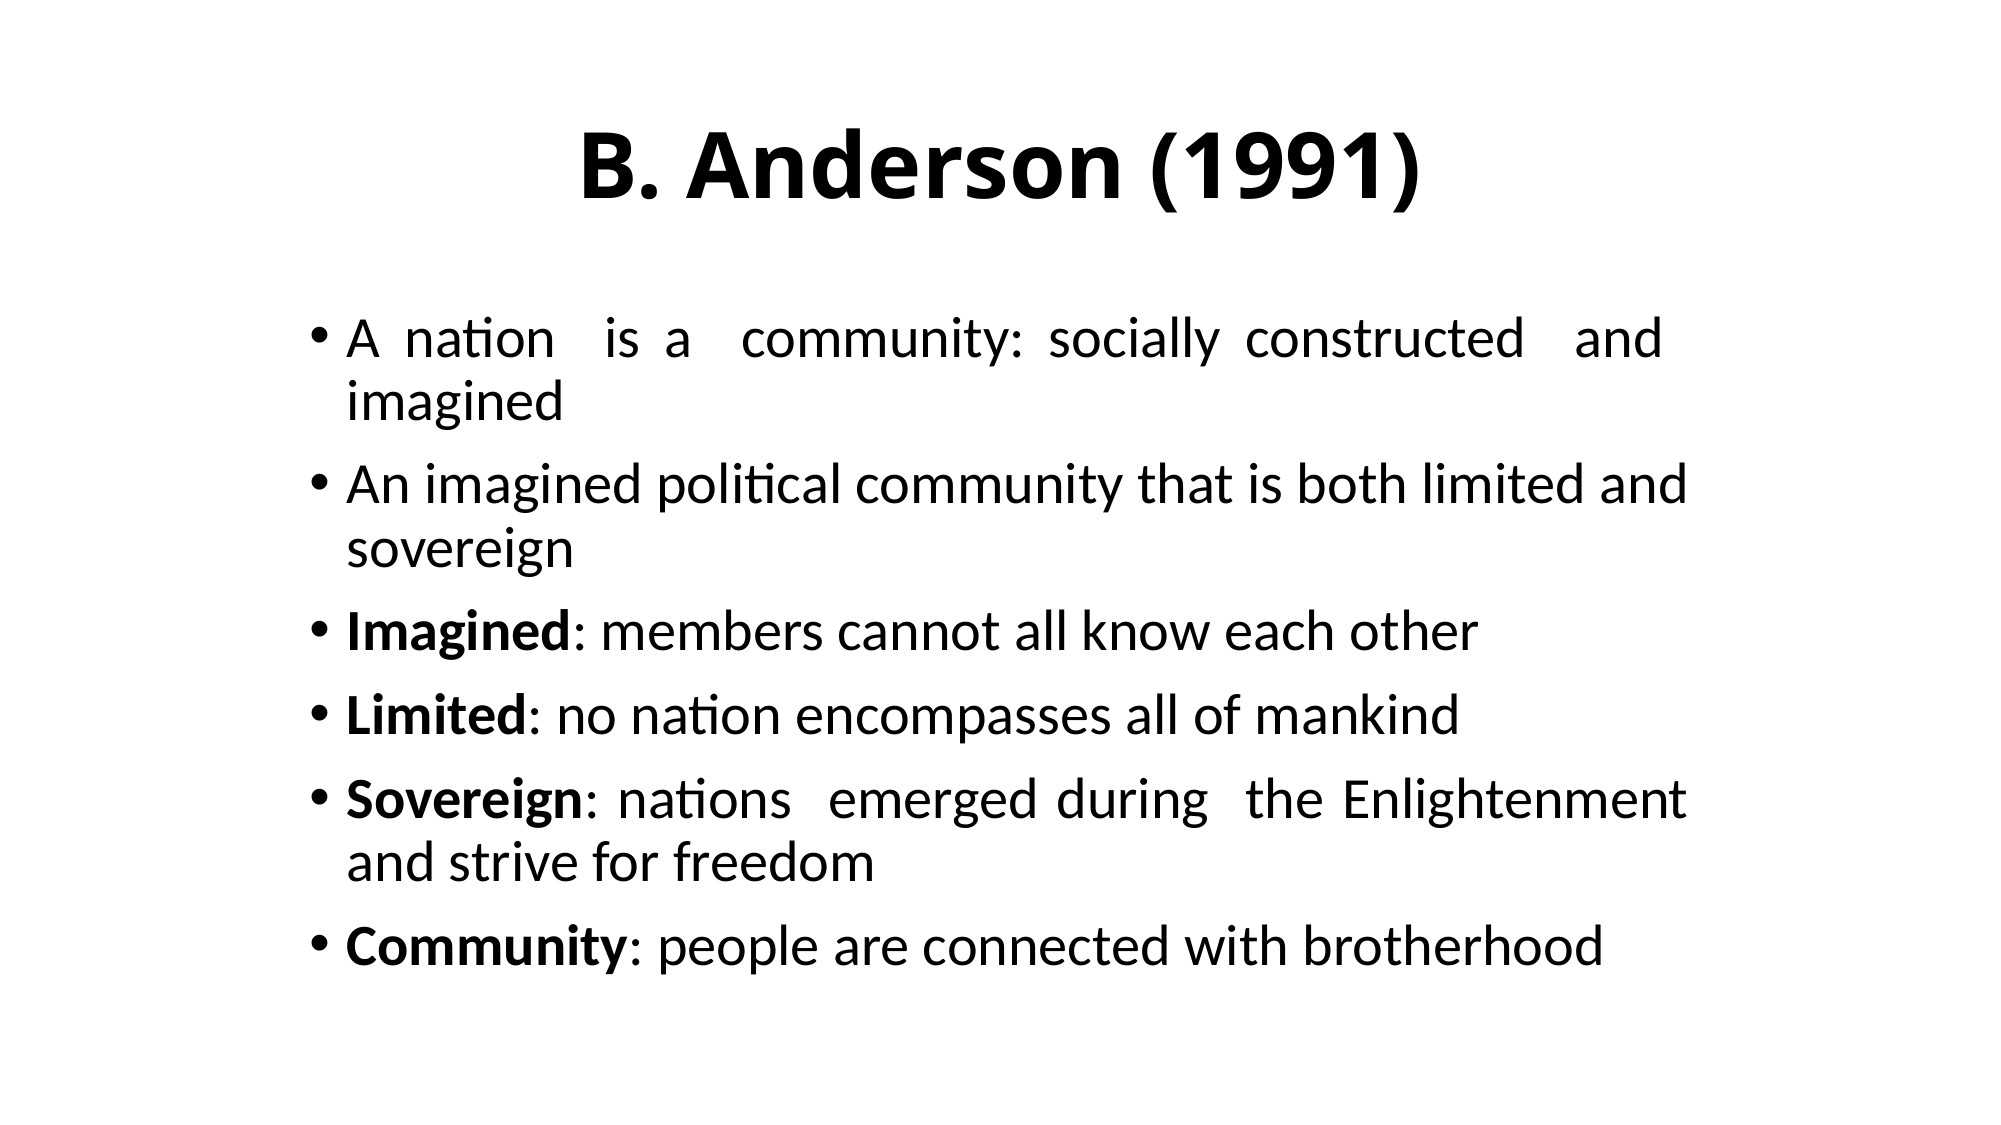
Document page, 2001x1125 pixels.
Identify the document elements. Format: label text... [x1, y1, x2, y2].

title B. Anderson (1991) [294, 59, 1705, 278]
list A nation is a community: socially constructed and imagined An imagined political community that is both limited and sovereign Imagined: members cannot all know each other Limited: no nation encompasses all of mankind Sovereign: nations emerged during the Enlightenment and strive for freedom Community: people are connected with brotherhood [294, 299, 1705, 1084]
